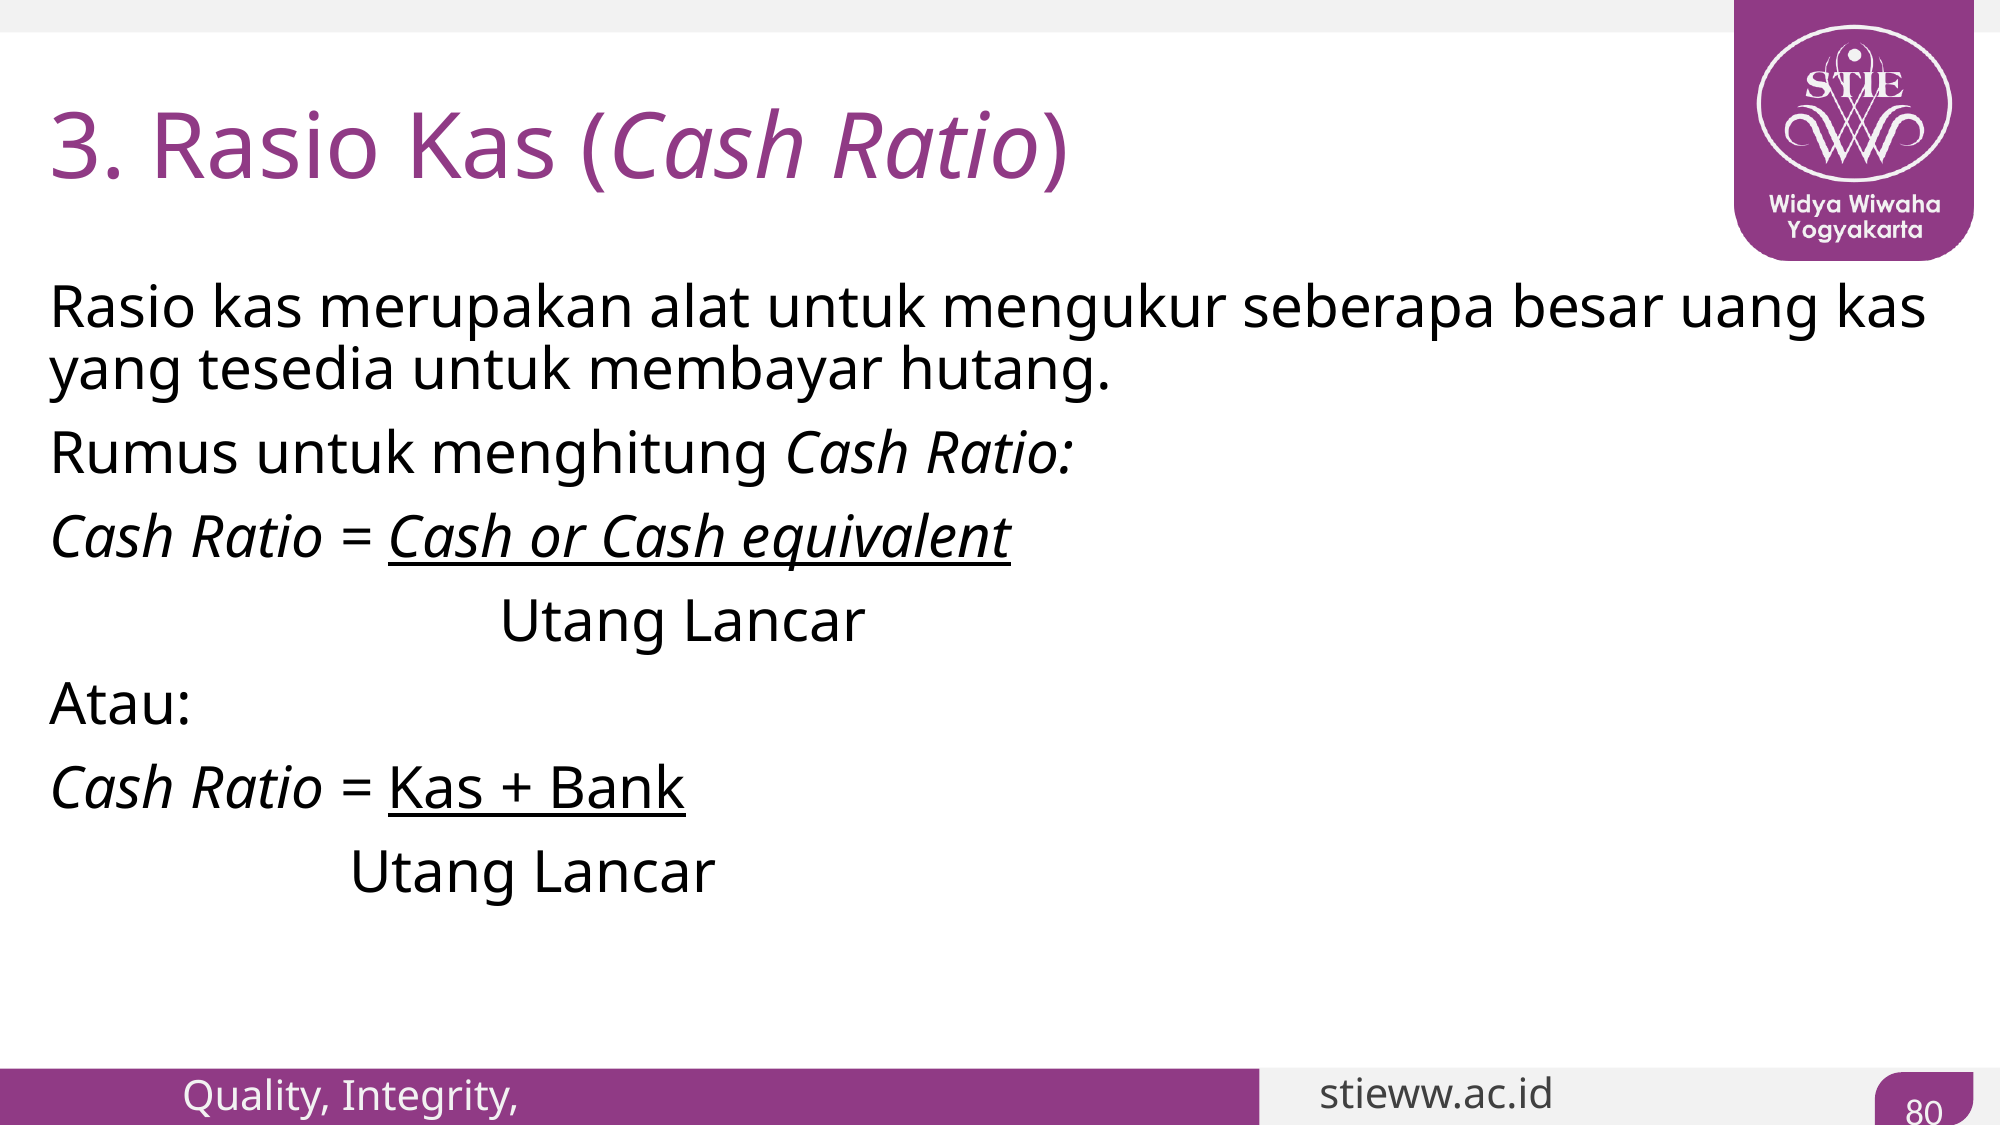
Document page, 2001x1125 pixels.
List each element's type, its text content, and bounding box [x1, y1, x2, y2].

list Rasio kas merupakan alat untuk mengukur seberapa besar uang kas yang tesedia untuk membayar hutang. Rumus untuk menghitung Cash Ratio: Cash Ratio = Cash or Cash equivalent Utang Lancar Atau: Cash Ratio = Kas + Bank Utang Lancar [34, 269, 1943, 1032]
title 3. Rasio Kas (Cash Ratio) [34, 66, 1702, 232]
picture [1734, 0, 1974, 261]
